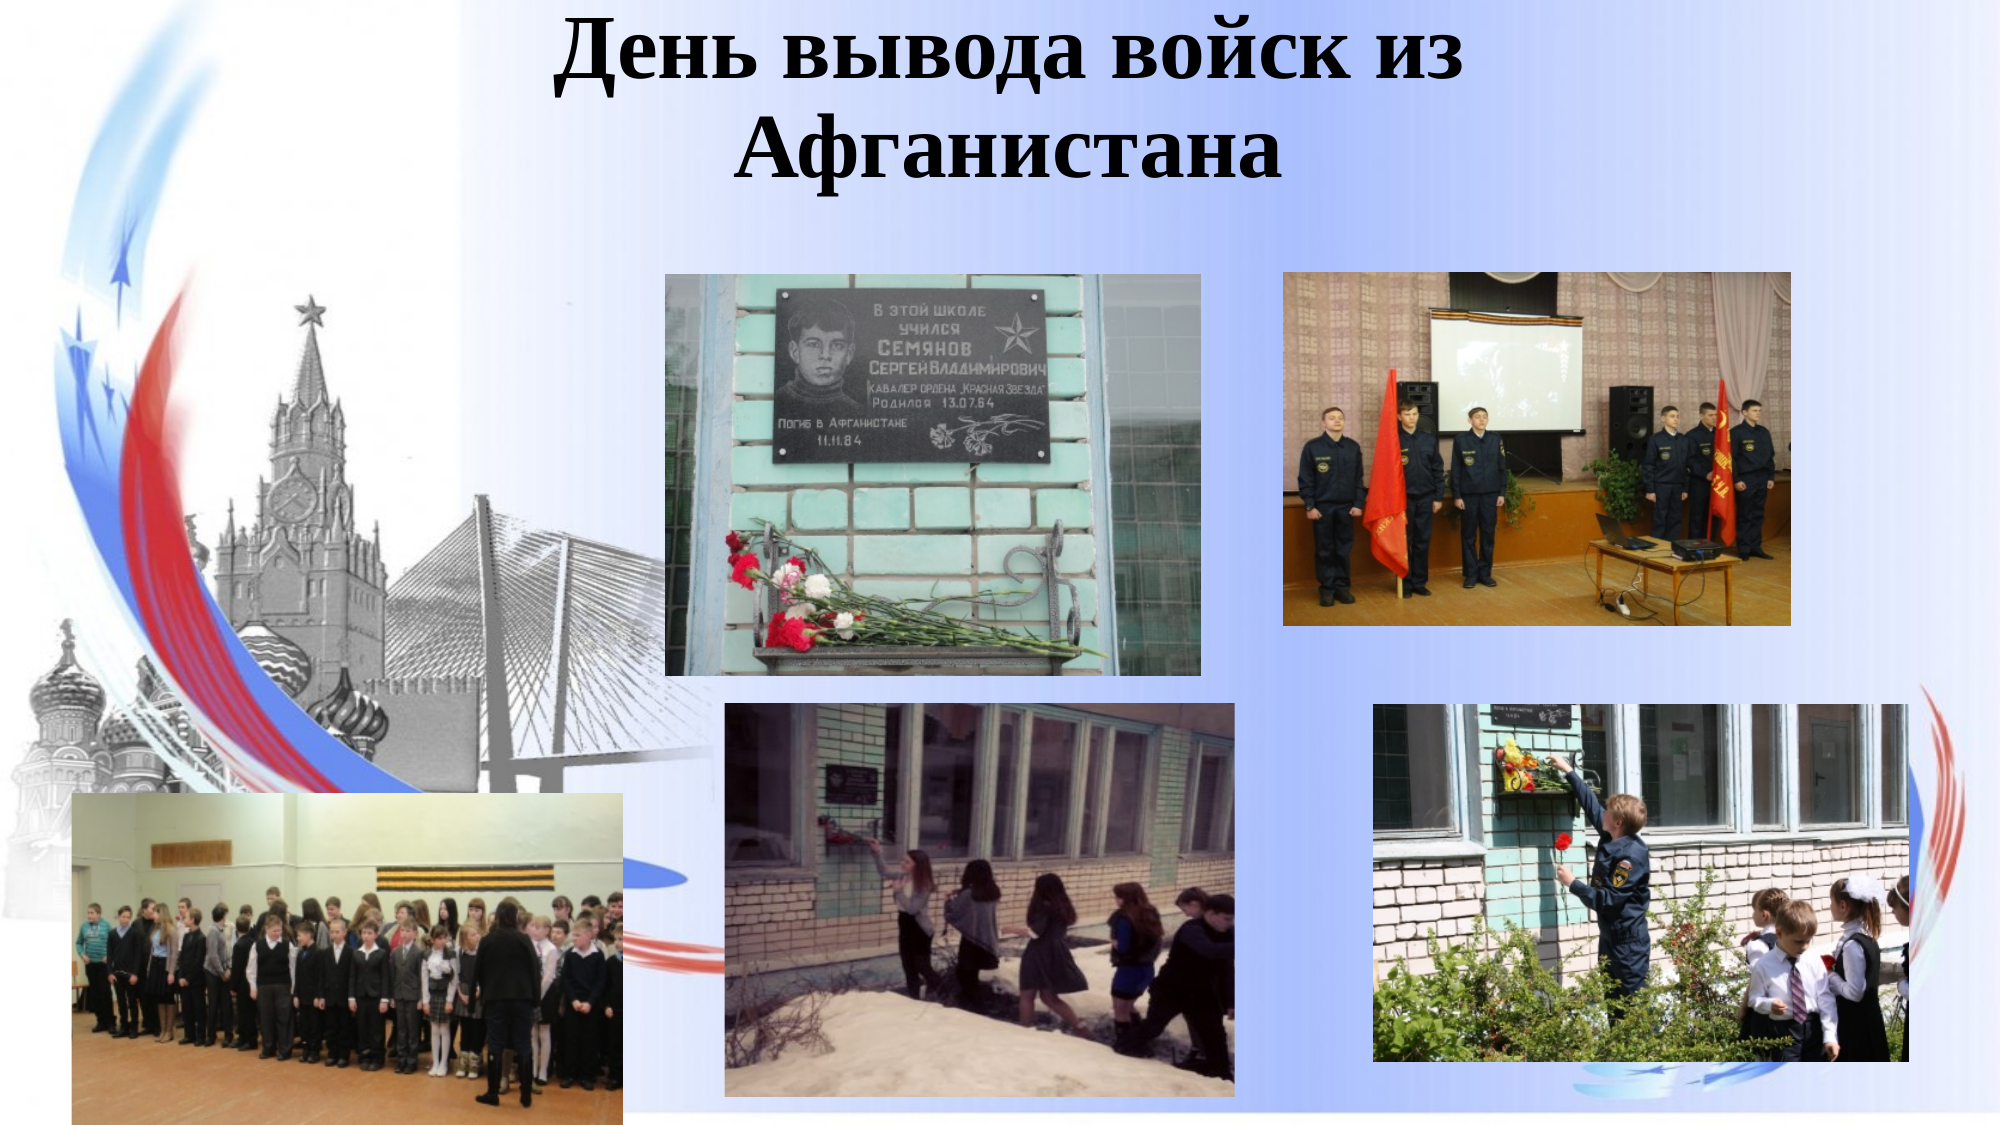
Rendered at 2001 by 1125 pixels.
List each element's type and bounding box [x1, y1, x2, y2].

list [0, 0, 2000, 1125]
picture [724, 703, 1235, 1097]
picture [665, 274, 1201, 676]
picture [1283, 272, 1791, 626]
picture [71, 793, 624, 1125]
list [1373, 704, 1909, 1062]
